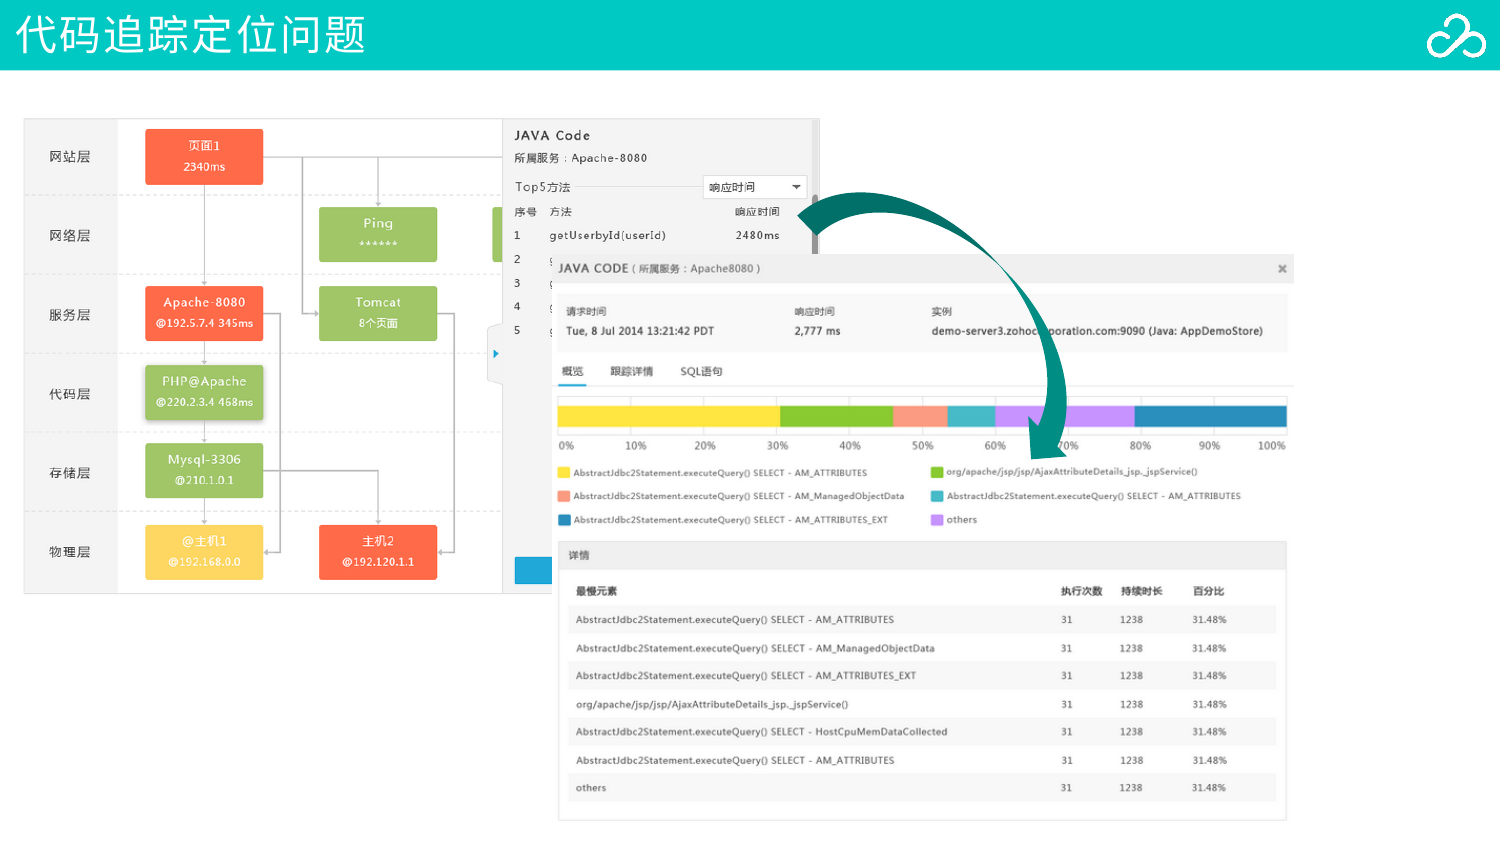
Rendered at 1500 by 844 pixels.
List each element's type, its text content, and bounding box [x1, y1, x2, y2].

title 代码追踪定位问题 [0, 3, 1282, 65]
picture [1426, 13, 1486, 61]
text_box [831, 190, 991, 253]
picture [17, 114, 1294, 824]
